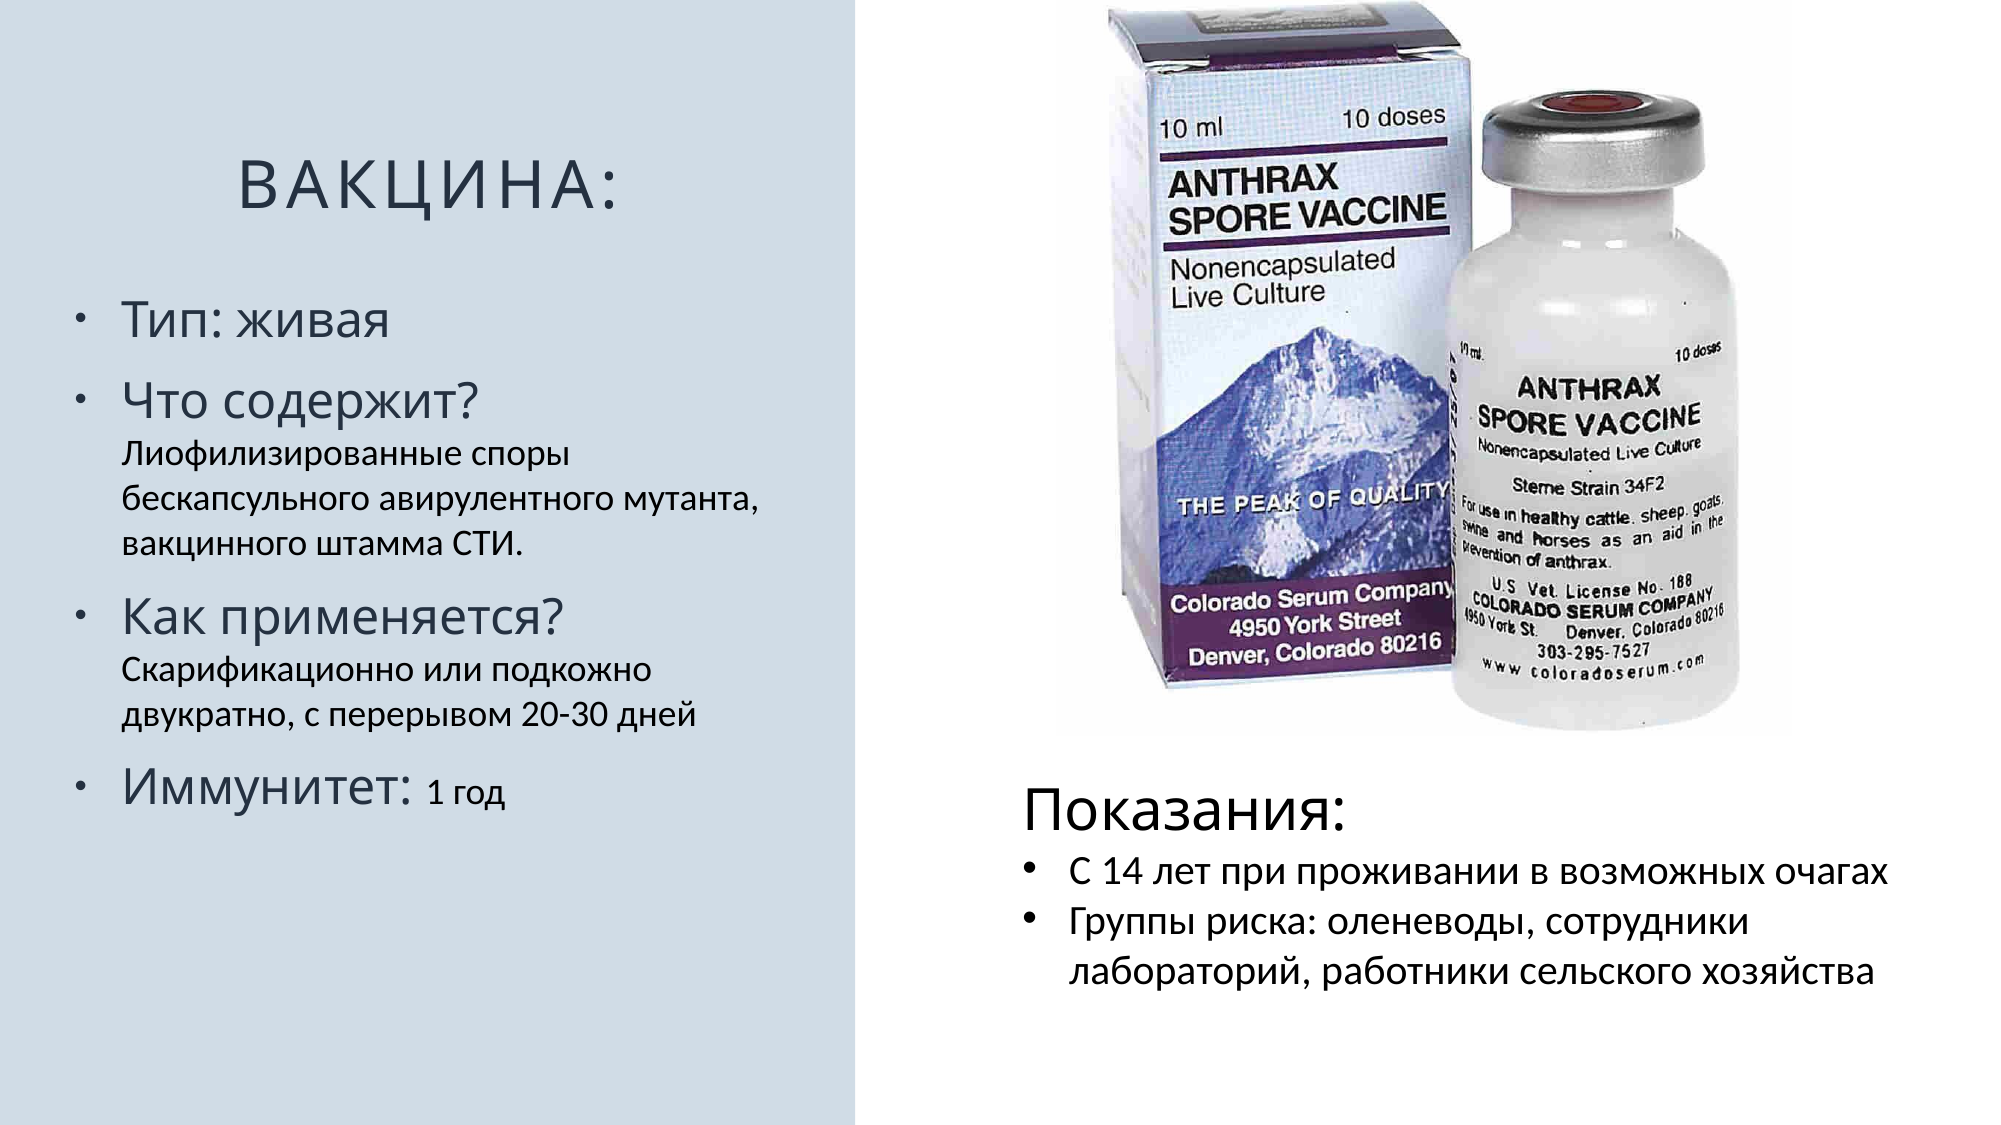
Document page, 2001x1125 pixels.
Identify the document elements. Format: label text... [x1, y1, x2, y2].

picture [1056, 0, 1792, 736]
text_box Показания: С 14 лет при проживании в возможных очагах Группы риска: оленеводы, сотрудники лабораторий, работники сельского хозяйства [1007, 765, 2000, 1000]
title Вакцина: [221, 5, 1056, 231]
text_box [0, 0, 856, 1125]
list Тип: живая Что содержит? Лиофилизированные споры бескапсульного авирулентного мутанта, вакцинного штамма СТИ. Как применяется? Скарификационно или подкожно двукратно, с перерывом 20-30 дней Иммунитет: 1 год [59, 279, 803, 1013]
